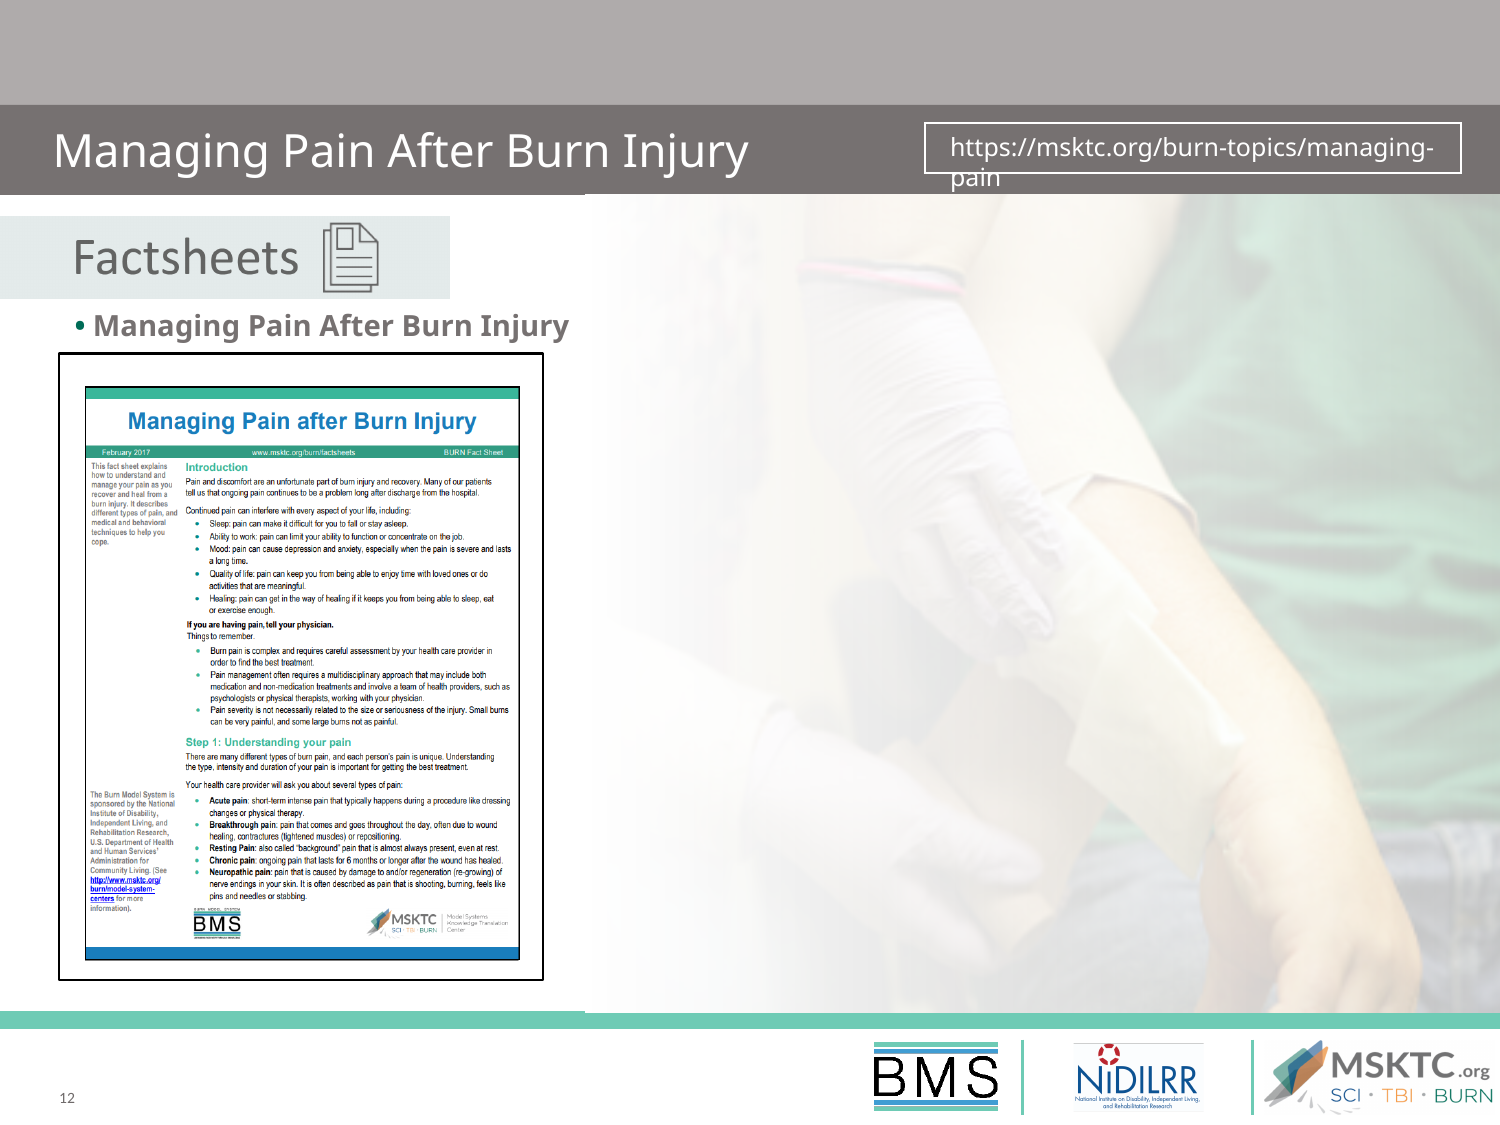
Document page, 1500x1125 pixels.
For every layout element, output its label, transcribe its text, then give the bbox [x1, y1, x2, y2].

picture [1073, 1043, 1204, 1112]
picture [1264, 1040, 1495, 1115]
picture [0, 216, 450, 299]
picture [585, 194, 1500, 1013]
slide_number 12 [56, 1088, 76, 1107]
text_box • Managing Pain After Burn Injury [59, 300, 585, 350]
text_box https://msktc.org/burn-topics/managing-pain [935, 123, 1472, 194]
picture [874, 1042, 998, 1111]
picture [59, 354, 542, 980]
title Managing Pain After Burn Injury [0, 104, 1500, 195]
text_box [924, 122, 1461, 174]
